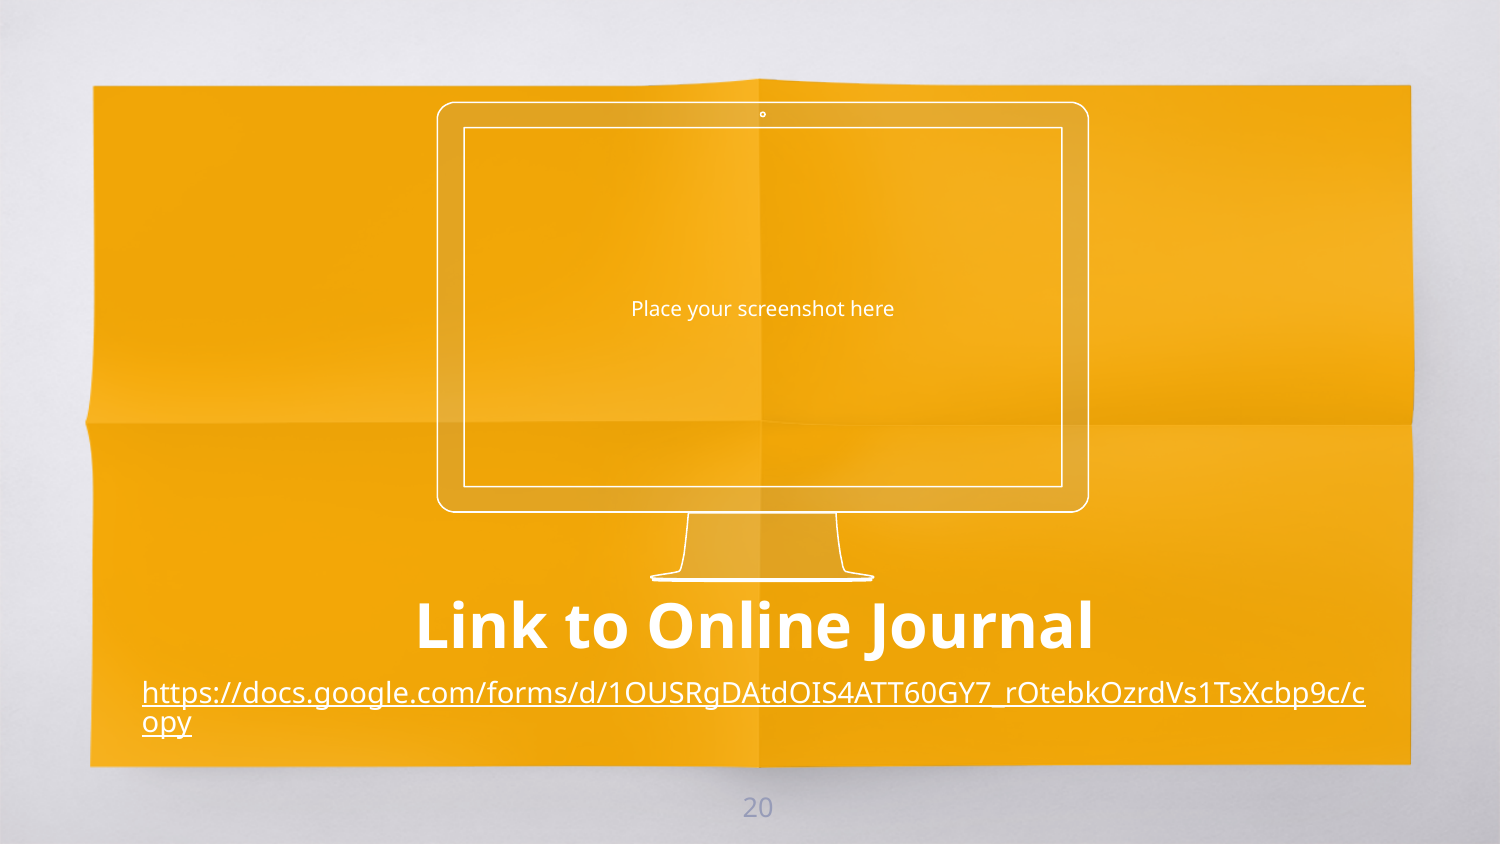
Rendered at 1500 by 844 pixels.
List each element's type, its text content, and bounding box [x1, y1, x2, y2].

list Link to Online Journal https://docs.google.com/forms/d/1OUSRgDAtdOIS4ATT60GY7_rOtebkOzrdVs1TsXcbp9c/copy [126, 571, 1384, 715]
text_box Place your screenshot here [464, 127, 1062, 488]
slide_number 20 [713, 775, 804, 825]
text_box [437, 102, 1089, 571]
picture [0, 0, 1500, 844]
